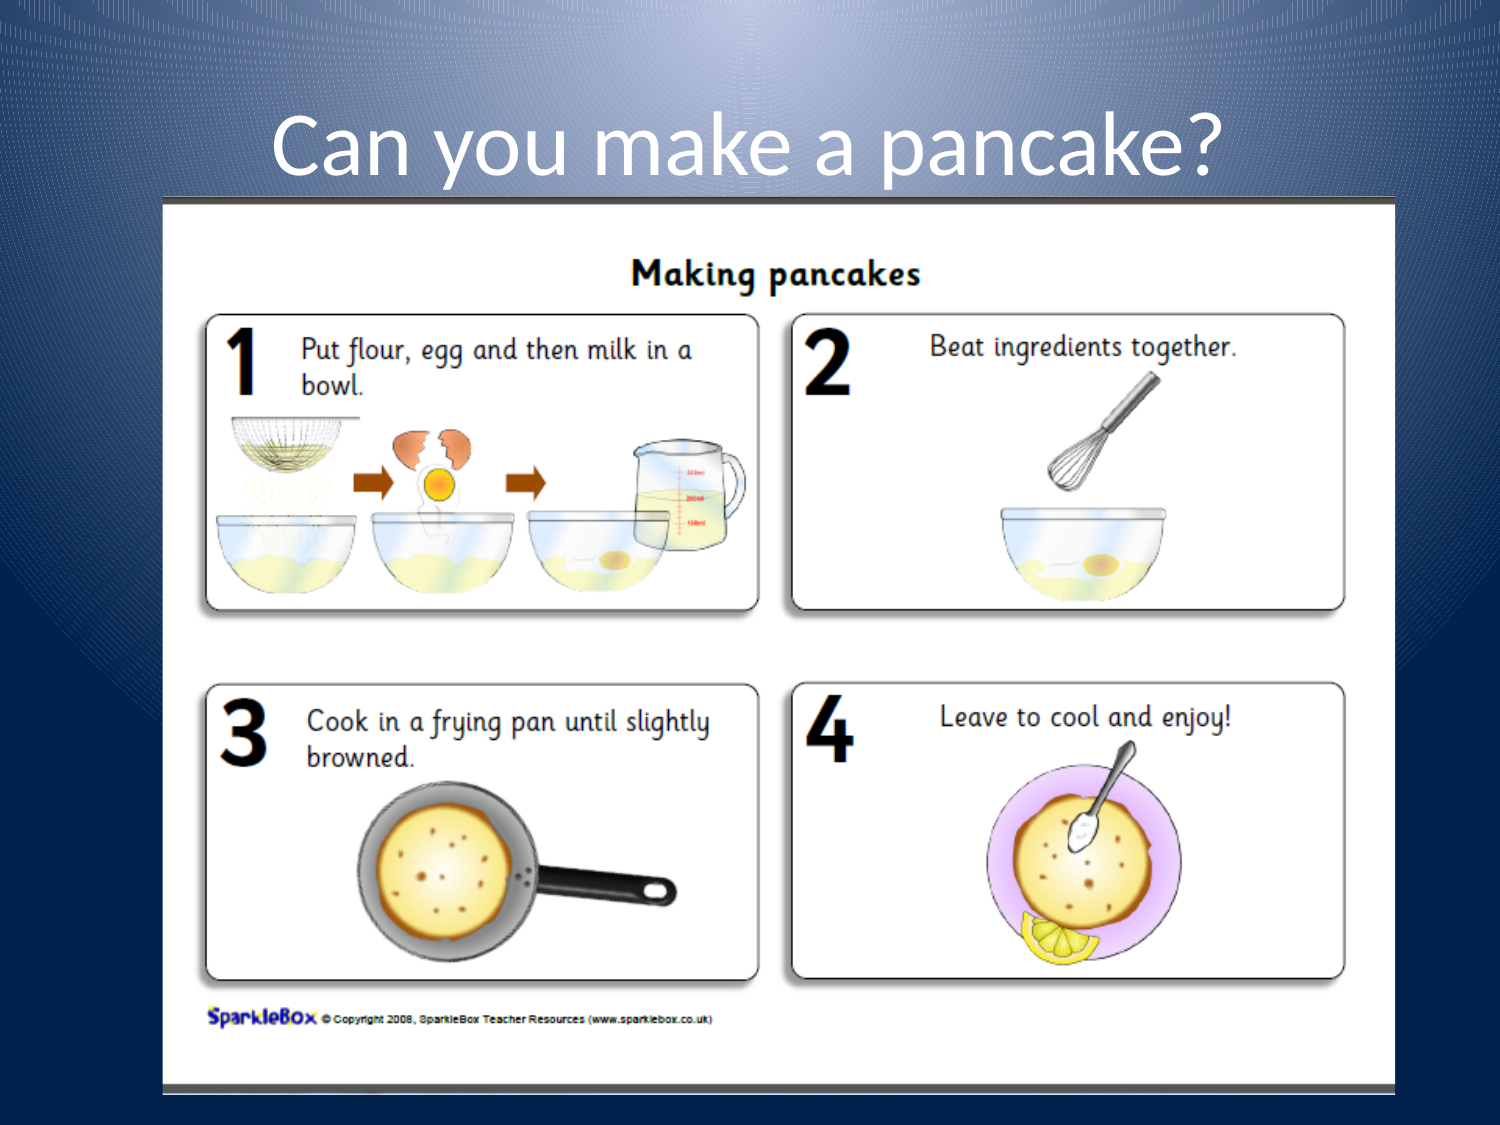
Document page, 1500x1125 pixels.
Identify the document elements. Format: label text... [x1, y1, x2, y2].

title Can you make a pancake? [75, 45, 1425, 233]
picture [162, 195, 1396, 1096]
